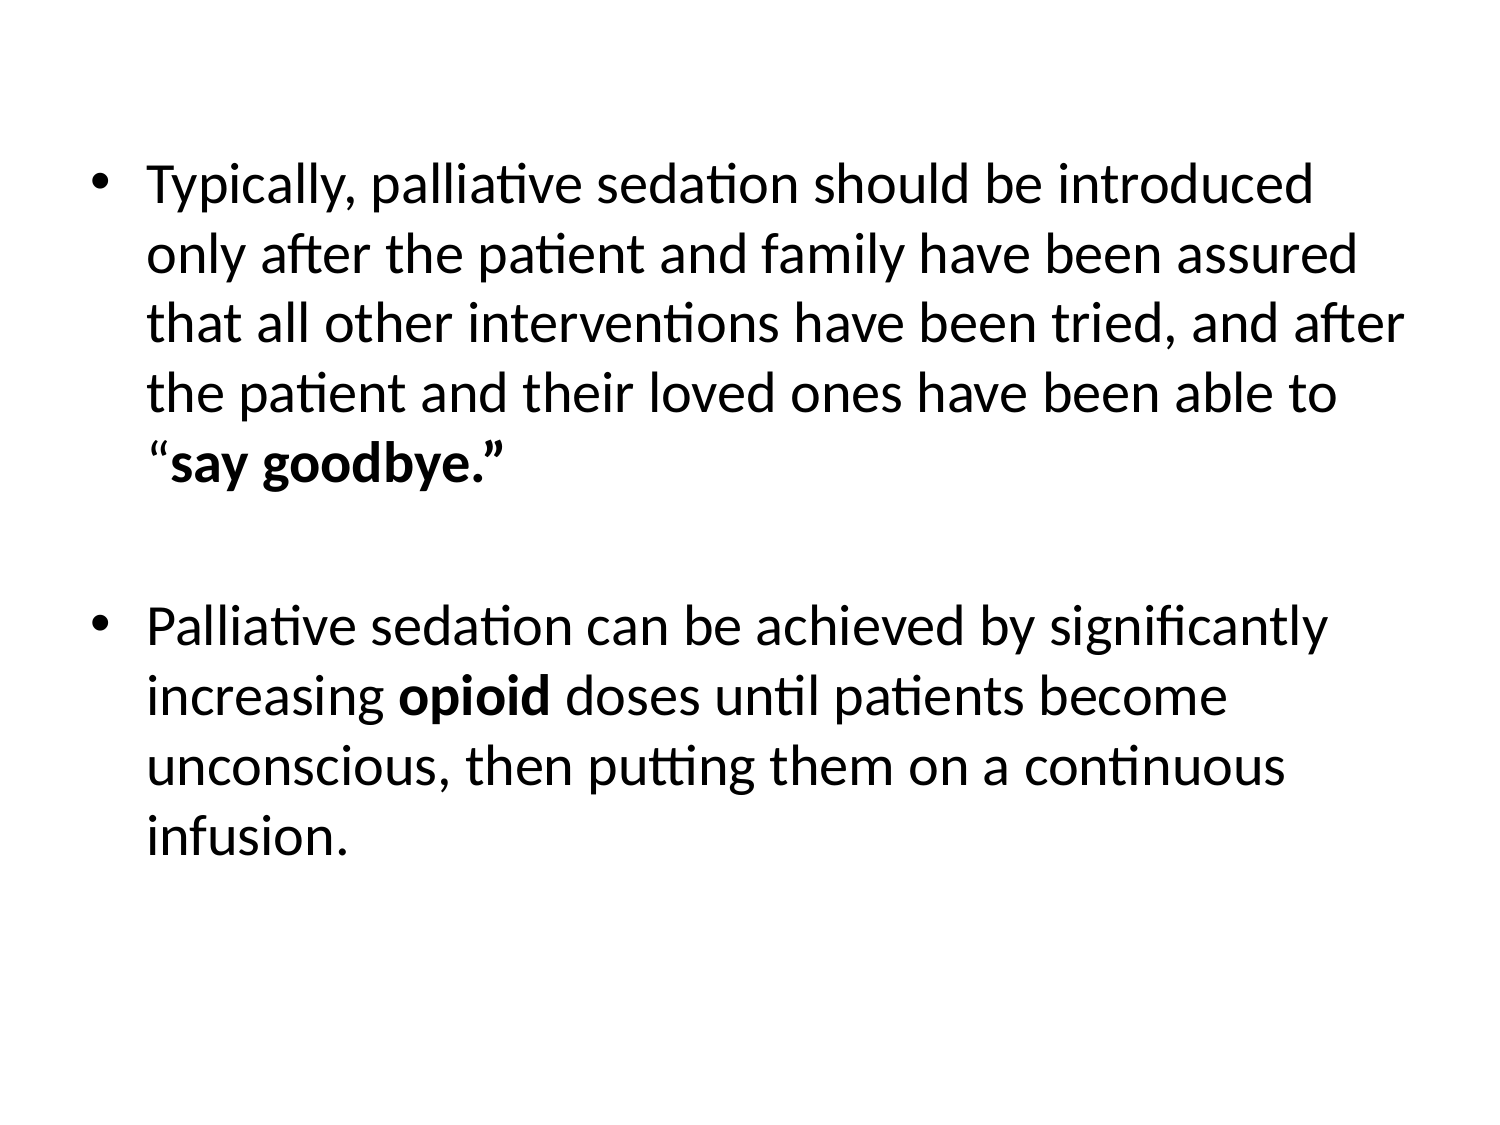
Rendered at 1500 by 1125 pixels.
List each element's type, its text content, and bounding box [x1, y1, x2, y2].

list Typically, palliative sedation should be introduced only after the patient and family have been assured that all other interventions have been tried, and after the patient and their loved ones have been able to “say goodbye.” Palliative sedation can be achieved by significantly increasing opioid doses until patients become unconscious, then putting them on a continuous infusion. [75, 137, 1425, 1005]
